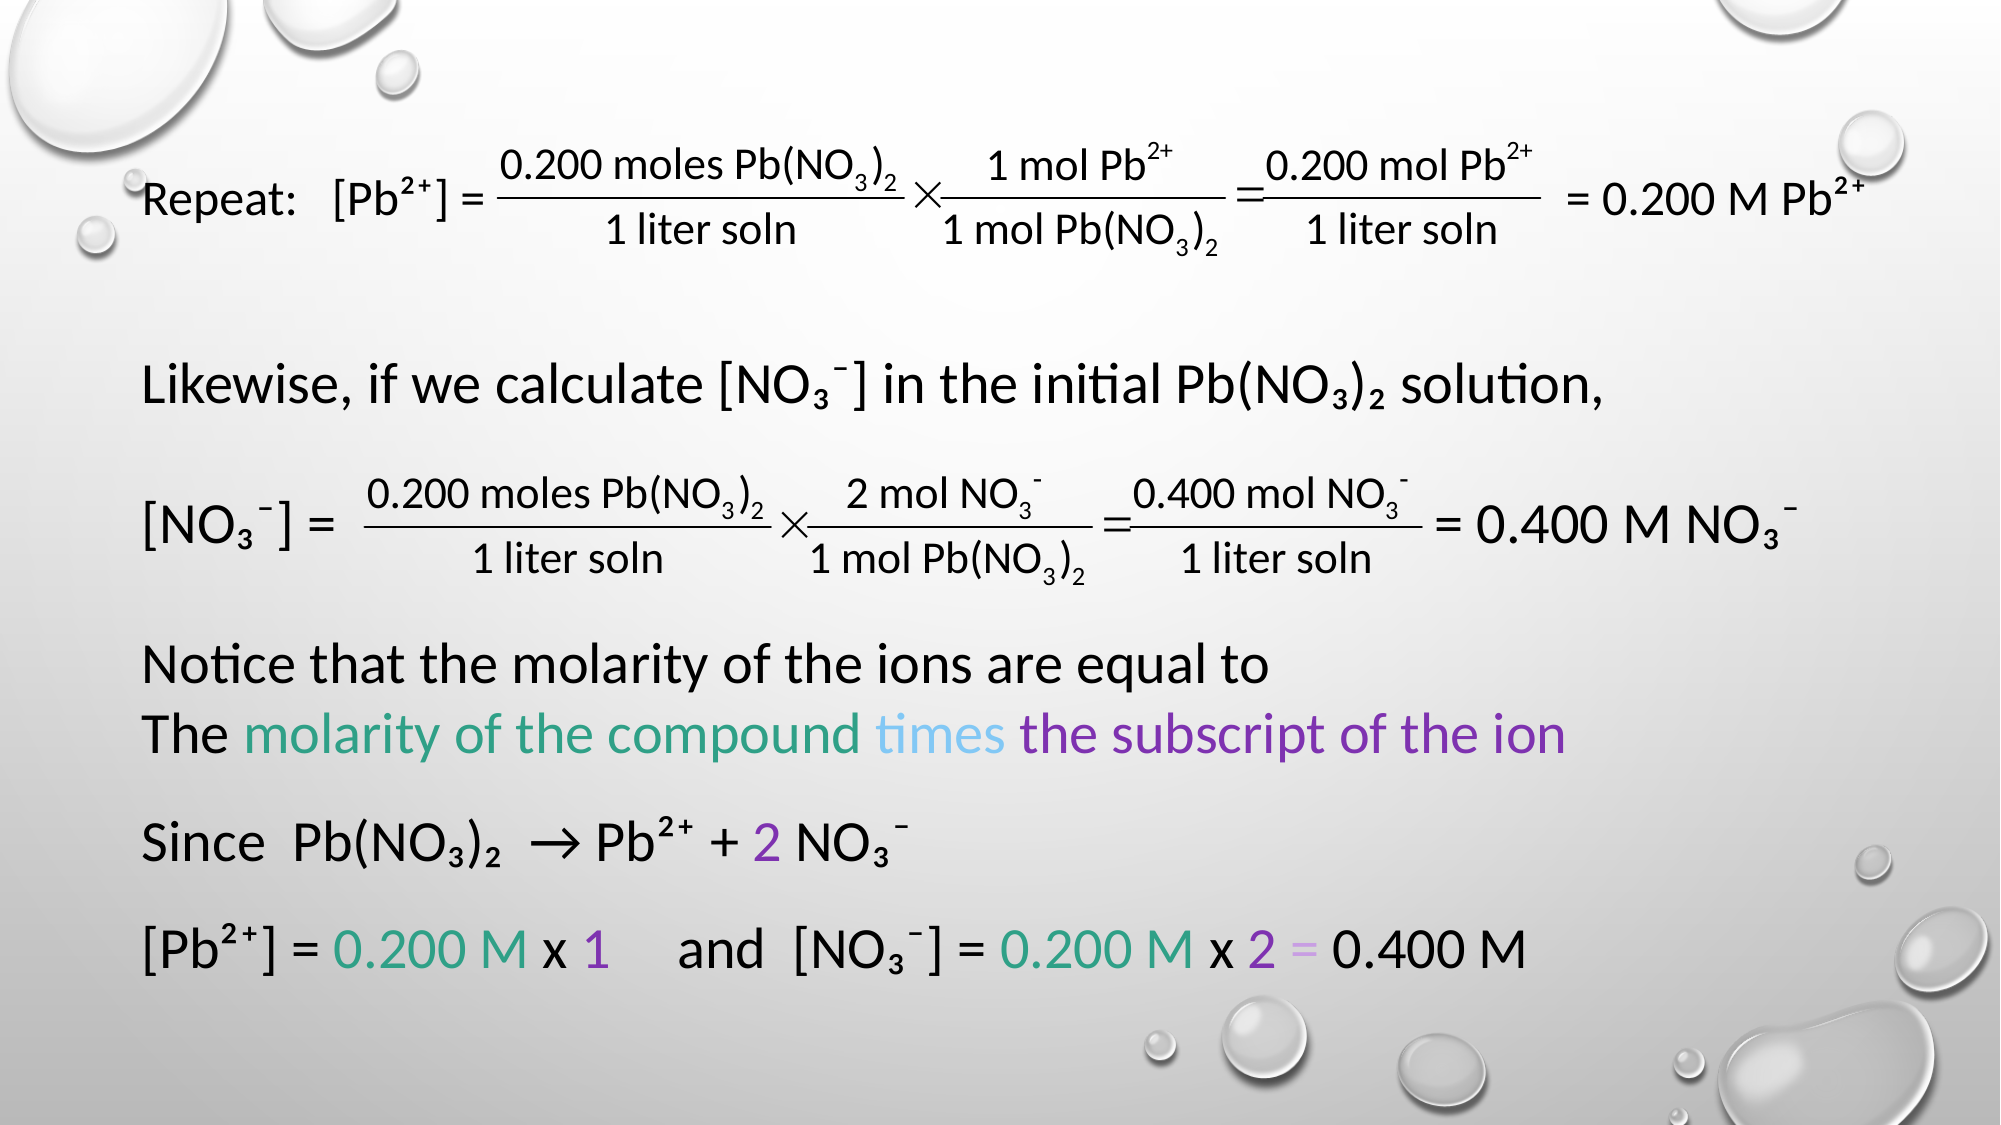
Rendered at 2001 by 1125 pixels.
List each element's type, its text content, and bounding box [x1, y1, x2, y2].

picture [0, 0, 2000, 1125]
text_box Repeat: [Pb²⁺] = = 0.200 M Pb²⁺ Likewise, if we calculate [NO₃⁻] in the initial Pb(NO₃)₂ solution, [NO₃⁻] = = 0.400 M NO₃⁻ Notice that the molarity of the ions are equal to The molarity of the compound times the subscript of the ion Since Pb(NO₃)₂ → Pb²⁺ + 2 NO₃⁻ [Pb²⁺] = 0.200 M x 1 and [NO₃⁻] = 0.200 M x 2 = 0.400 M [127, 97, 1957, 988]
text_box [355, 459, 1434, 597]
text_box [489, 130, 1550, 268]
